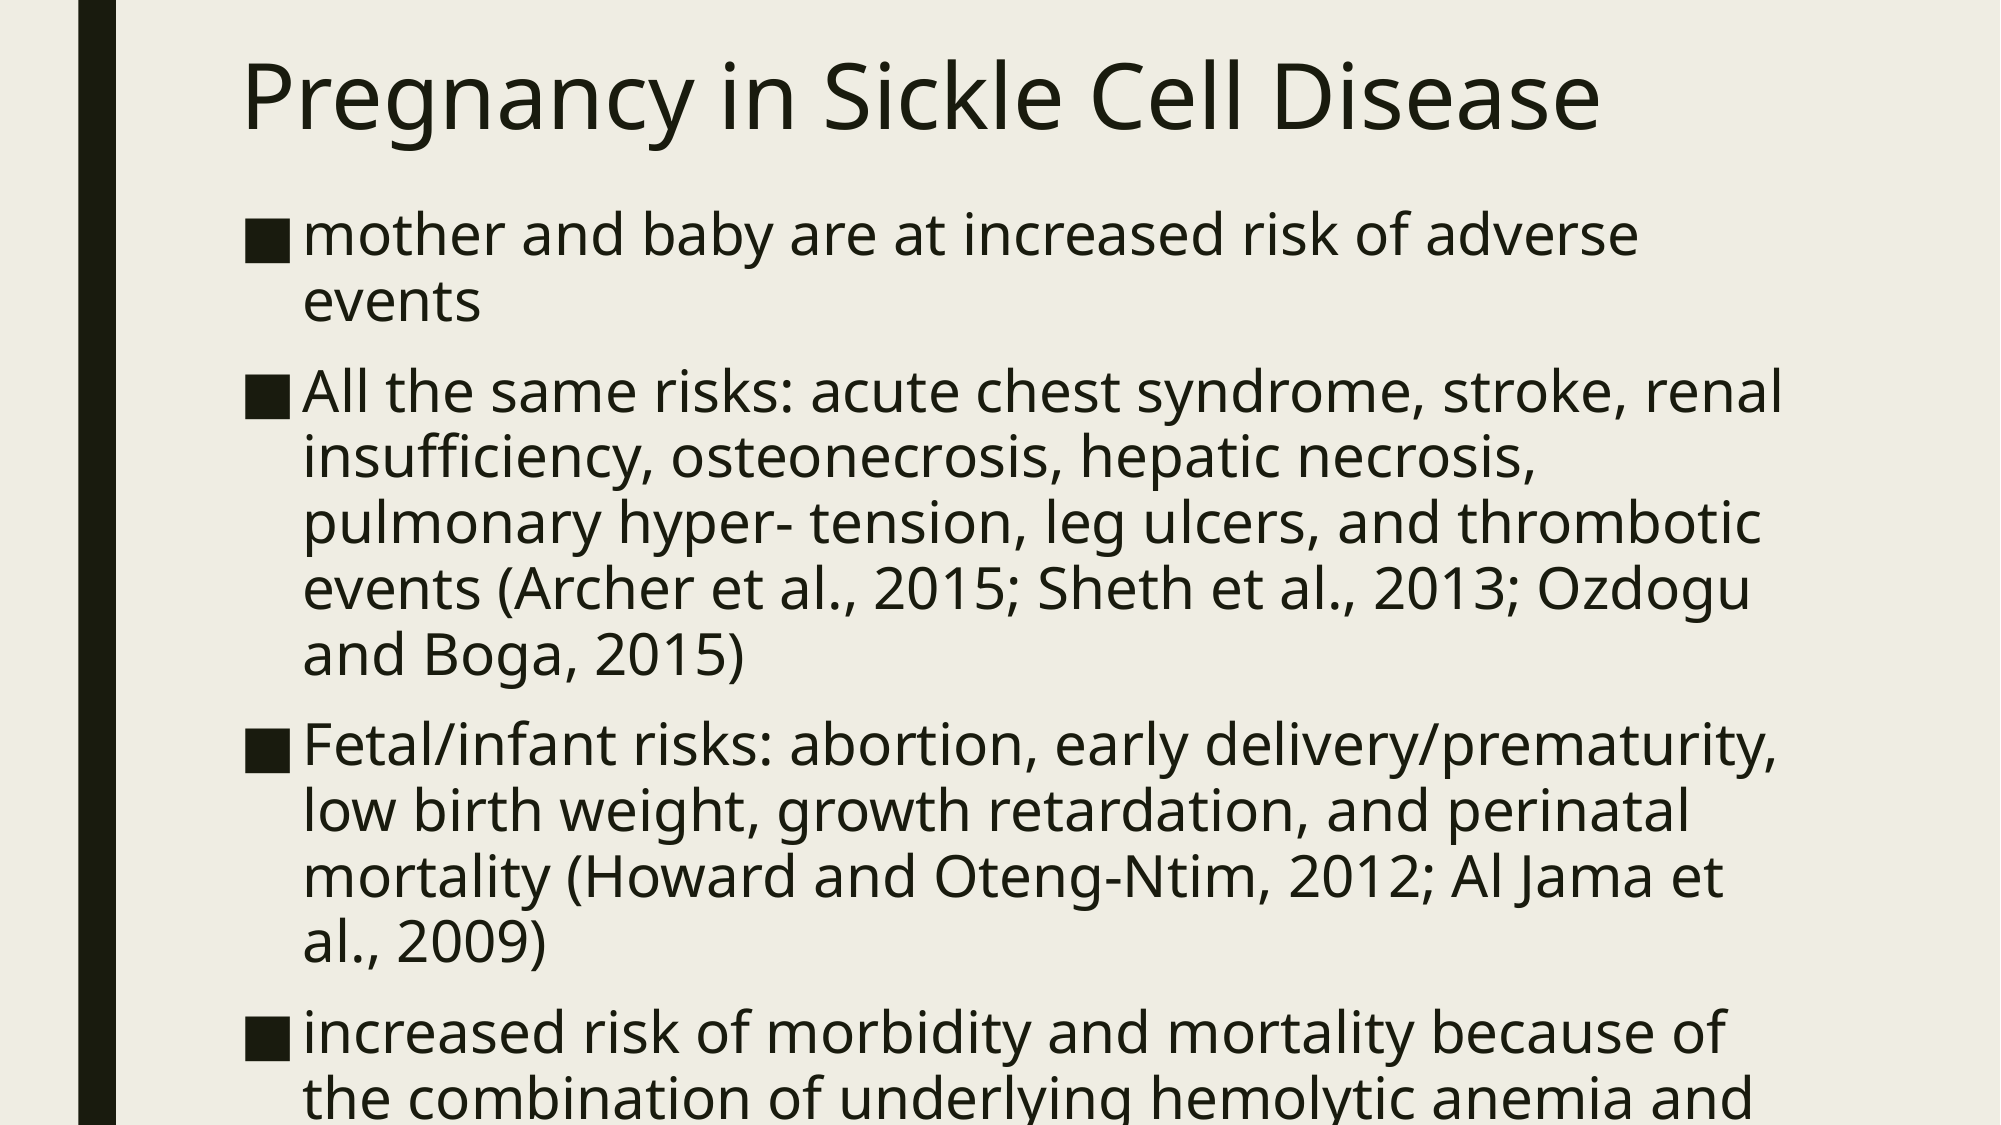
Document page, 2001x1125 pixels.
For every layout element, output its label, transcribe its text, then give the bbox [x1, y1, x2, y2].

list mother and baby are at increased risk of adverse events All the same risks: acute chest syndrome, stroke, renal insufficiency, osteonecrosis, hepatic necrosis, pulmonary hyper- tension, leg ulcers, and thrombotic events (Archer et al., 2015; Sheth et al., 2013; Ozdogu and Boga, 2015) Fetal/infant risks: abortion, early delivery/prematurity, low birth weight, growth retardation, and perinatal mortality (Howard and Oteng-Ntim, 2012; Al Jama et al., 2009) increased risk of morbidity and mortality because of the combination of underlying hemolytic anemia and multiorgan dysfunction associated with this disorder [225, 195, 1800, 963]
title Pregnancy in Sickle Cell Disease [225, 44, 1800, 195]
